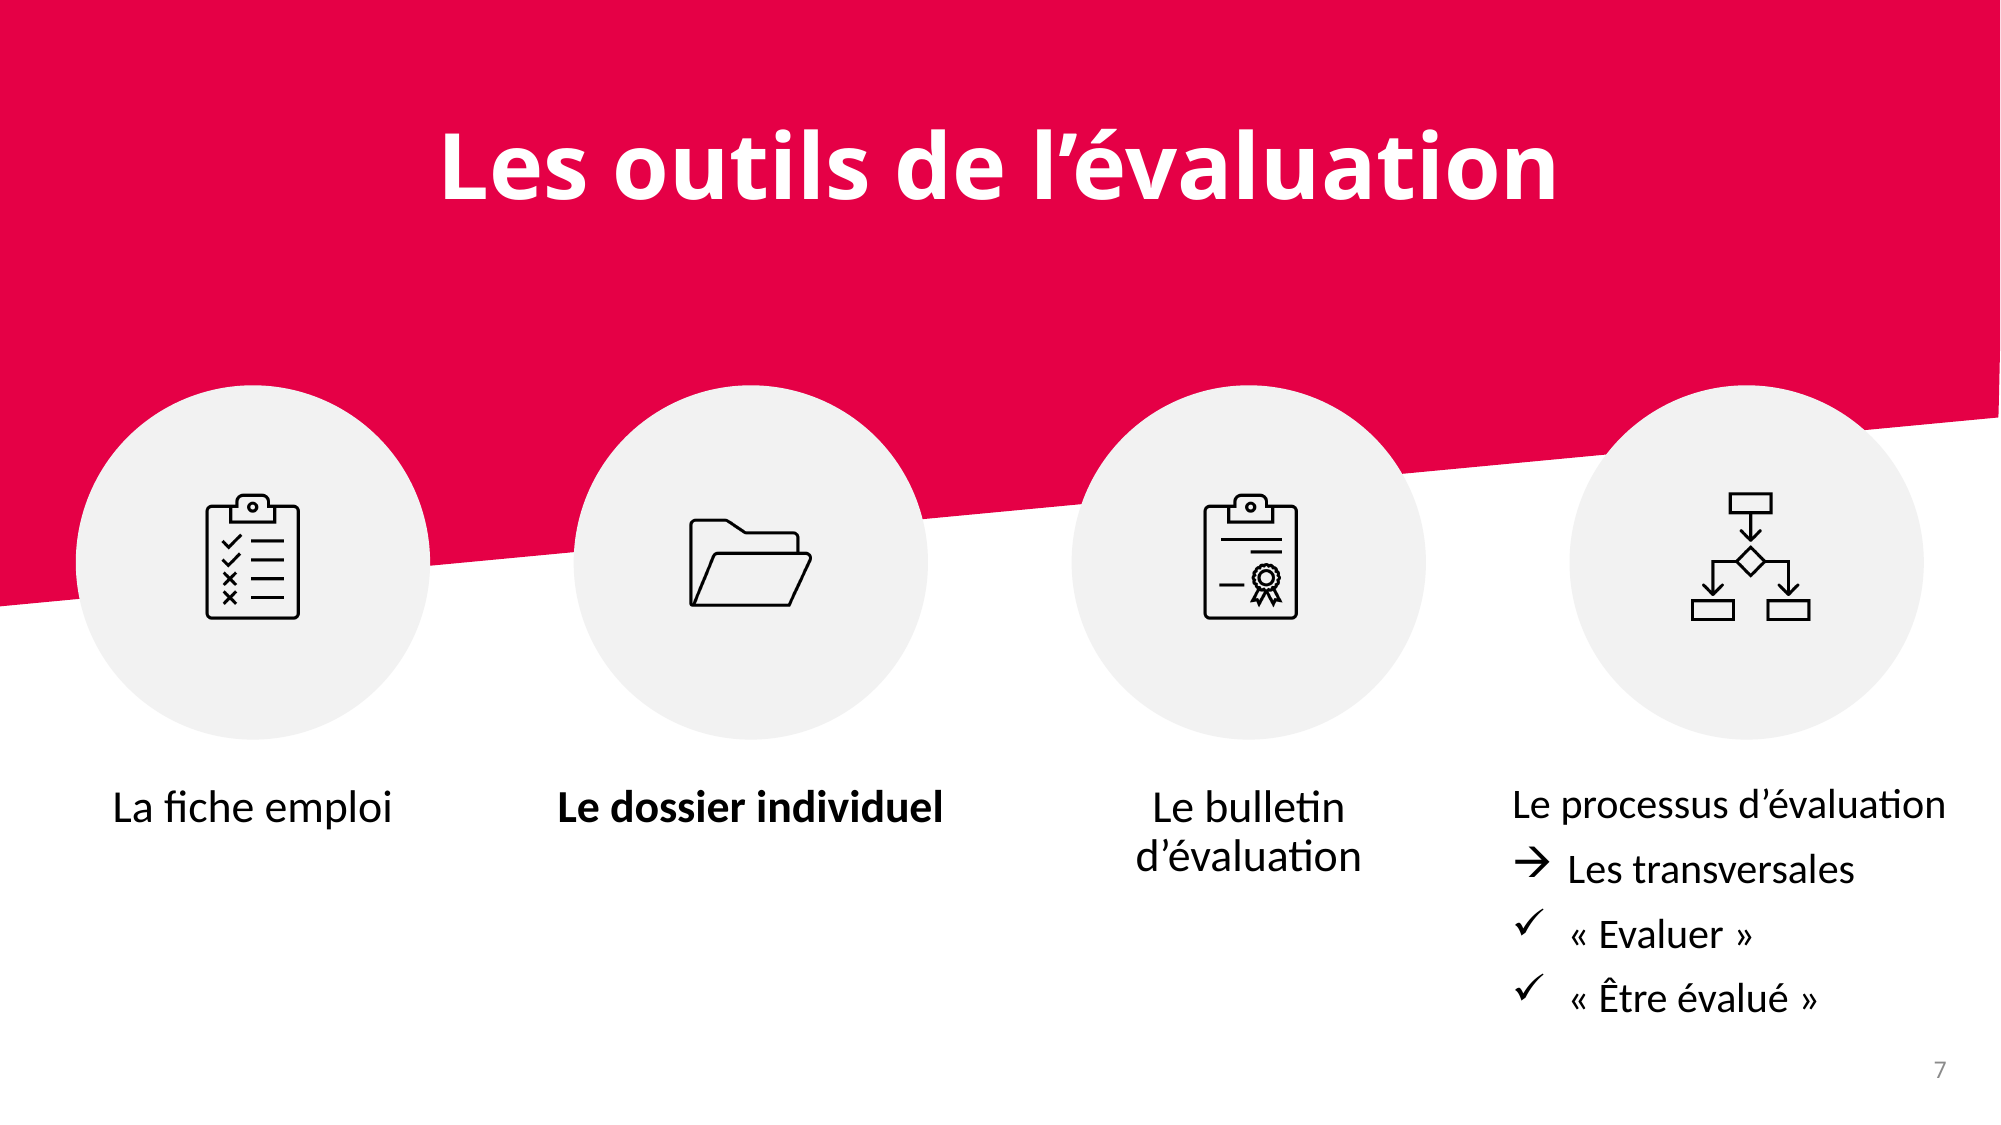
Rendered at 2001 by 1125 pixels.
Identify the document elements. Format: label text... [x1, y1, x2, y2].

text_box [177, 481, 328, 632]
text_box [1175, 481, 1326, 632]
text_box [1675, 481, 1826, 632]
list Le dossier individuel [536, 775, 966, 1033]
title Les outils de l’évaluation [101, 92, 1899, 252]
slide_number 7 [1511, 1041, 1962, 1102]
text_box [675, 487, 826, 638]
list Le processus d’évaluation Les transversales « Evaluer » « Être évalué » [1496, 775, 1962, 1033]
list La fiche emploi [38, 775, 468, 1033]
list Le bulletin d’évaluation [1034, 775, 1464, 1033]
